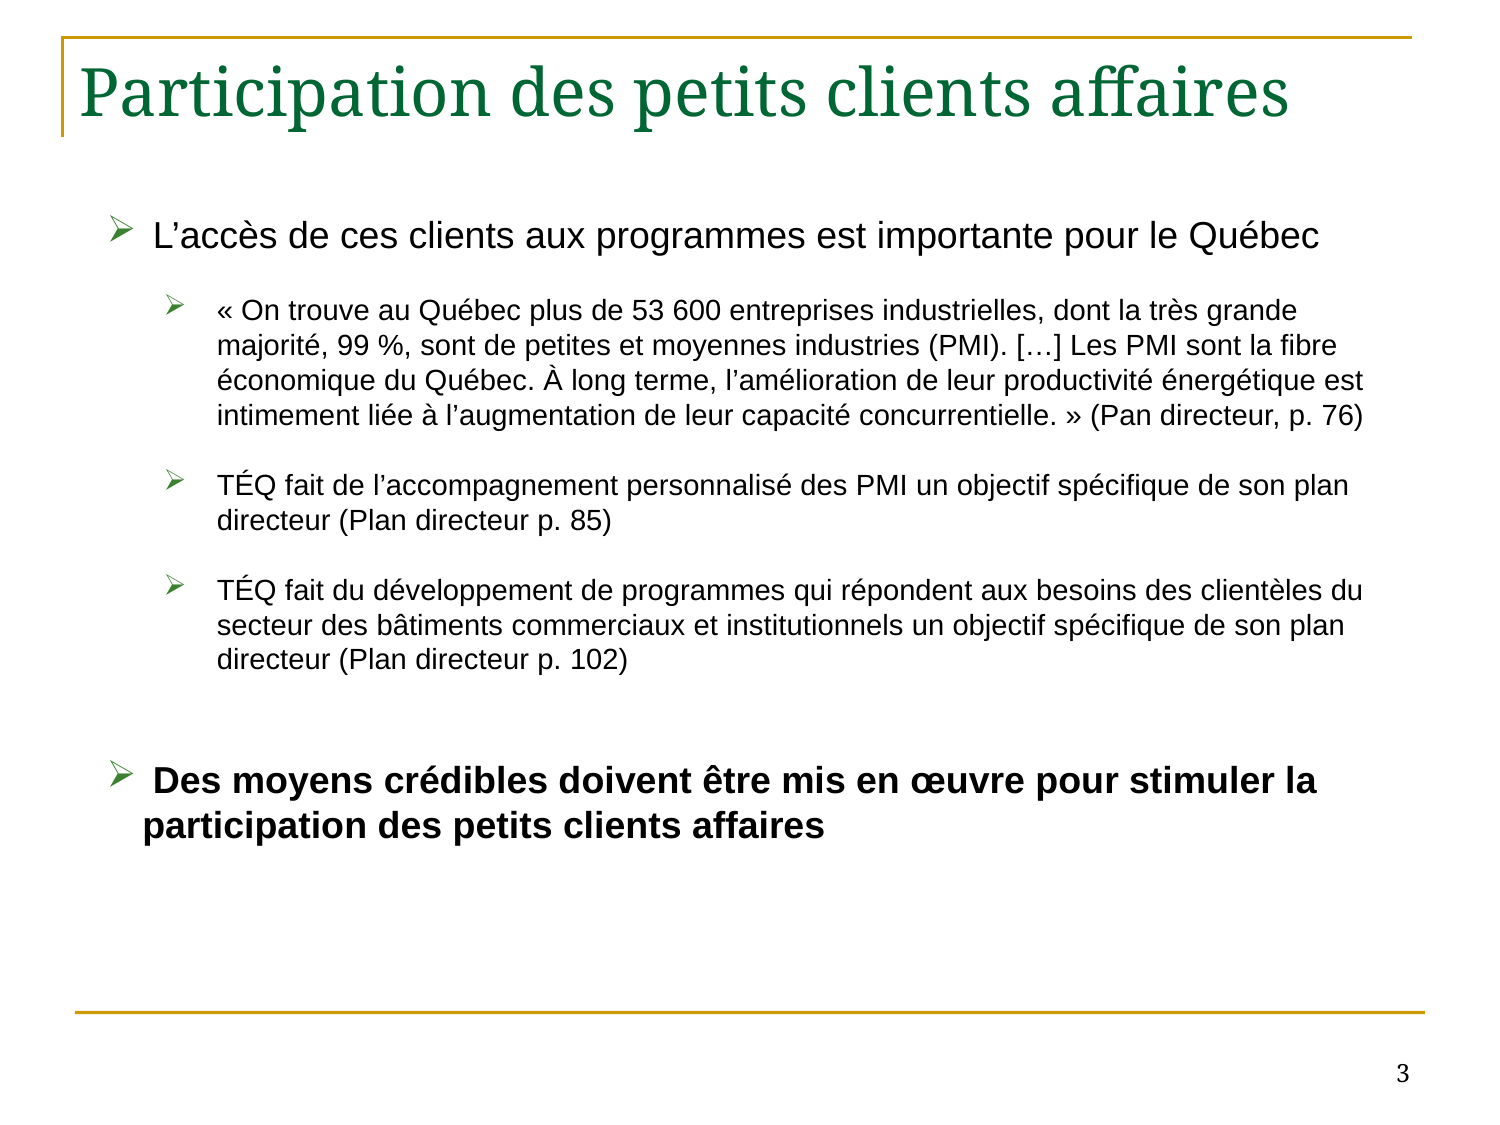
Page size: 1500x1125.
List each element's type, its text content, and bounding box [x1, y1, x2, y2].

text_box L’accès de ces clients aux programmes est importante pour le Québec « On trouve au Québec plus de 53 600 entreprises industrielles, dont la très grande majorité, 99 %, sont de petites et moyennes industries (PMI). […] Les PMI sont la fibre économique du Québec. À long terme, l’amélioration de leur productivité énergétique est intimement liée à l’augmentation de leur capacité concurrentielle. » (Pan directeur, p. 76) TÉQ fait de l’accompagnement personnalisé des PMI un objectif spécifique de son plan directeur (Plan directeur p. 85) TÉQ fait du développement de programmes qui répondent aux besoins des clientèles du secteur des bâtiments commerciaux et institutionnels un objectif spécifique de son plan directeur (Plan directeur p. 102) Des moyens crédibles doivent être mis en œuvre pour stimuler la participation des petits clients affaires [92, 158, 1415, 853]
title Participation des petits clients affaires [64, 42, 1415, 185]
slide_number 3 [1074, 1023, 1426, 1100]
